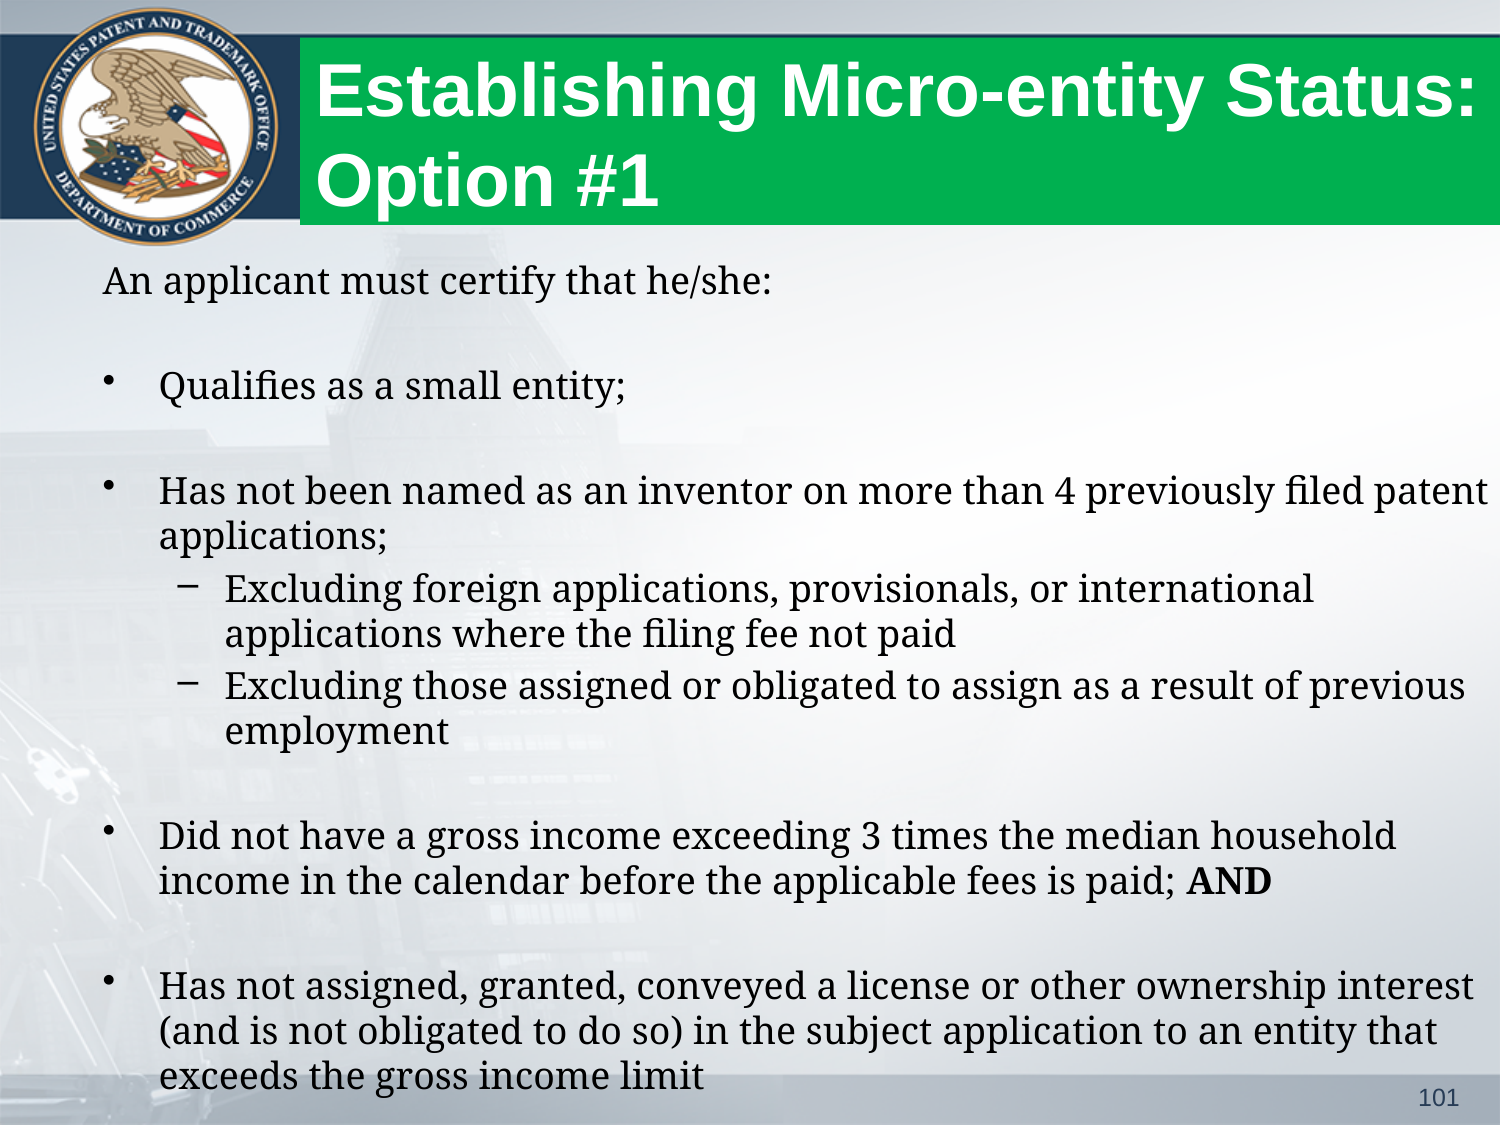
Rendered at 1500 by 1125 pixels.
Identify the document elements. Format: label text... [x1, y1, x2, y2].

picture [0, 0, 1500, 1125]
slide_number 101 [1162, 1037, 1475, 1113]
list An applicant must certify that he/she: Qualifies as a small entity; Has not been named as an inventor on more than 4 previously filed patent applications; Excluding foreign applications, provisionals, or international applications where the filing fee not paid Excluding those assigned or obligated to assign as a result of previous employment Did not have a gross income exceeding 3 times the median household income in the calendar before the applicable fees is paid; AND Has not assigned, granted, conveyed a license or other ownership interest (and is not obligated to do so) in the subject application to an entity that exceeds the gross income limit [87, 249, 1500, 1038]
title Establishing Micro-entity Status: Option #1 [300, 37, 1500, 225]
